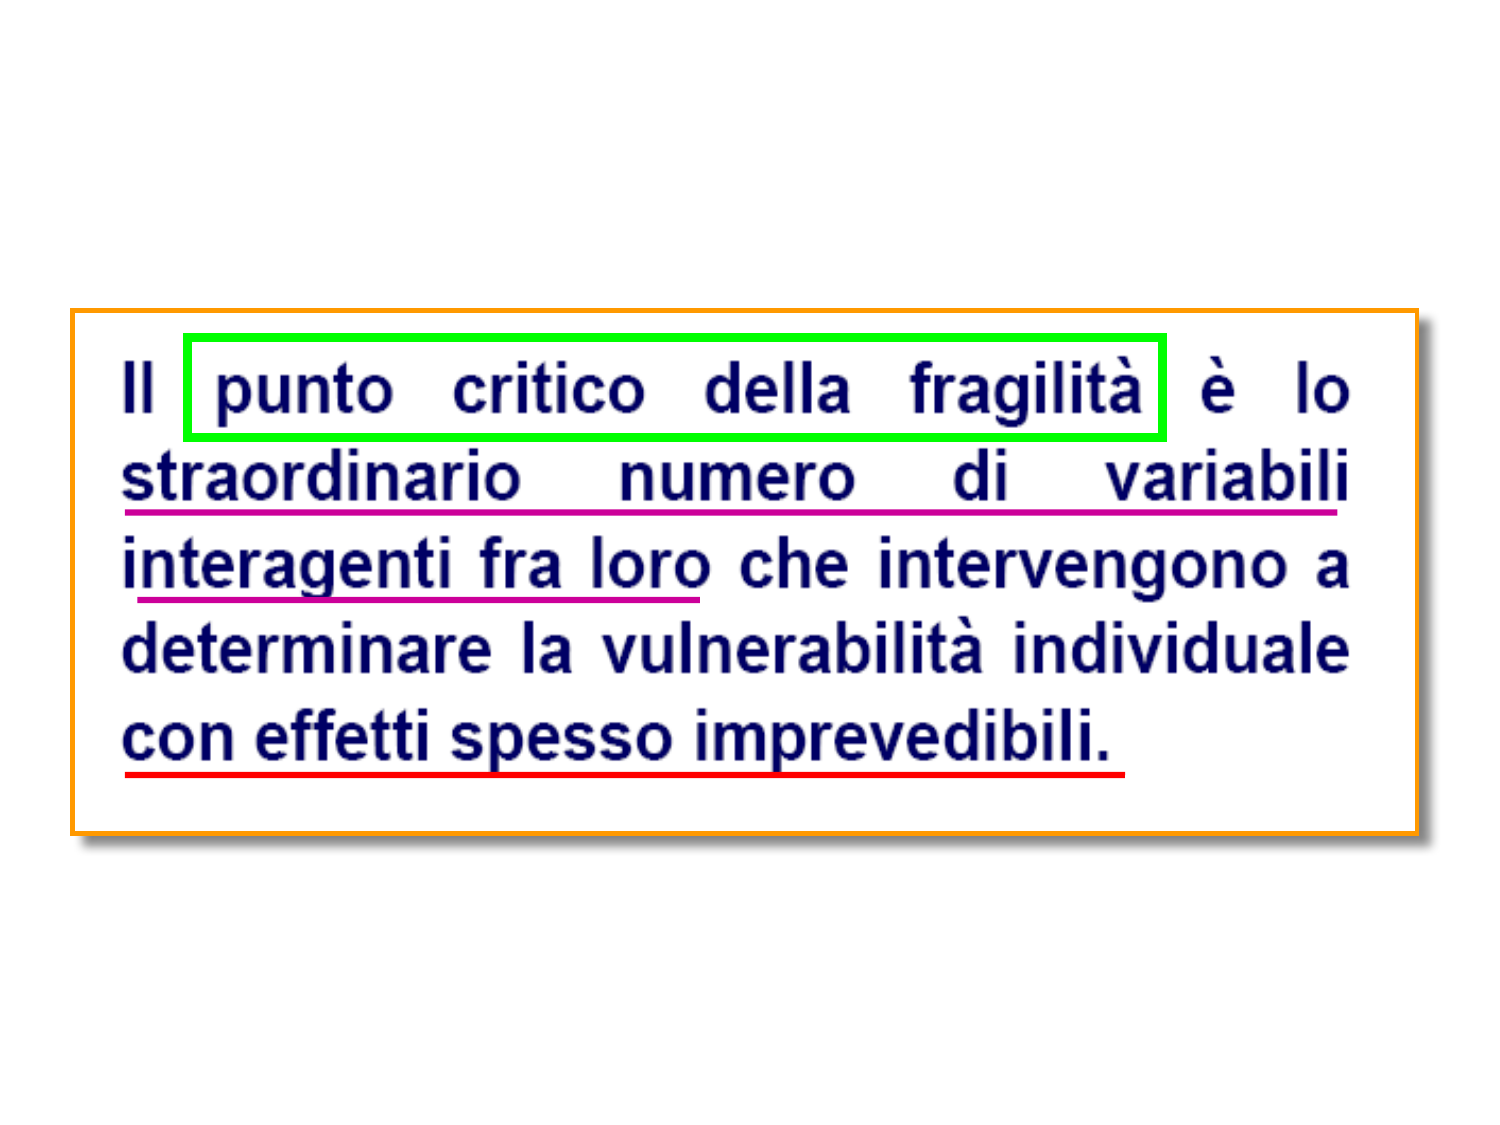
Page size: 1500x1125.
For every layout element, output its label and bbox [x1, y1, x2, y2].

picture [75, 313, 1415, 831]
text_box [74, 312, 1413, 830]
